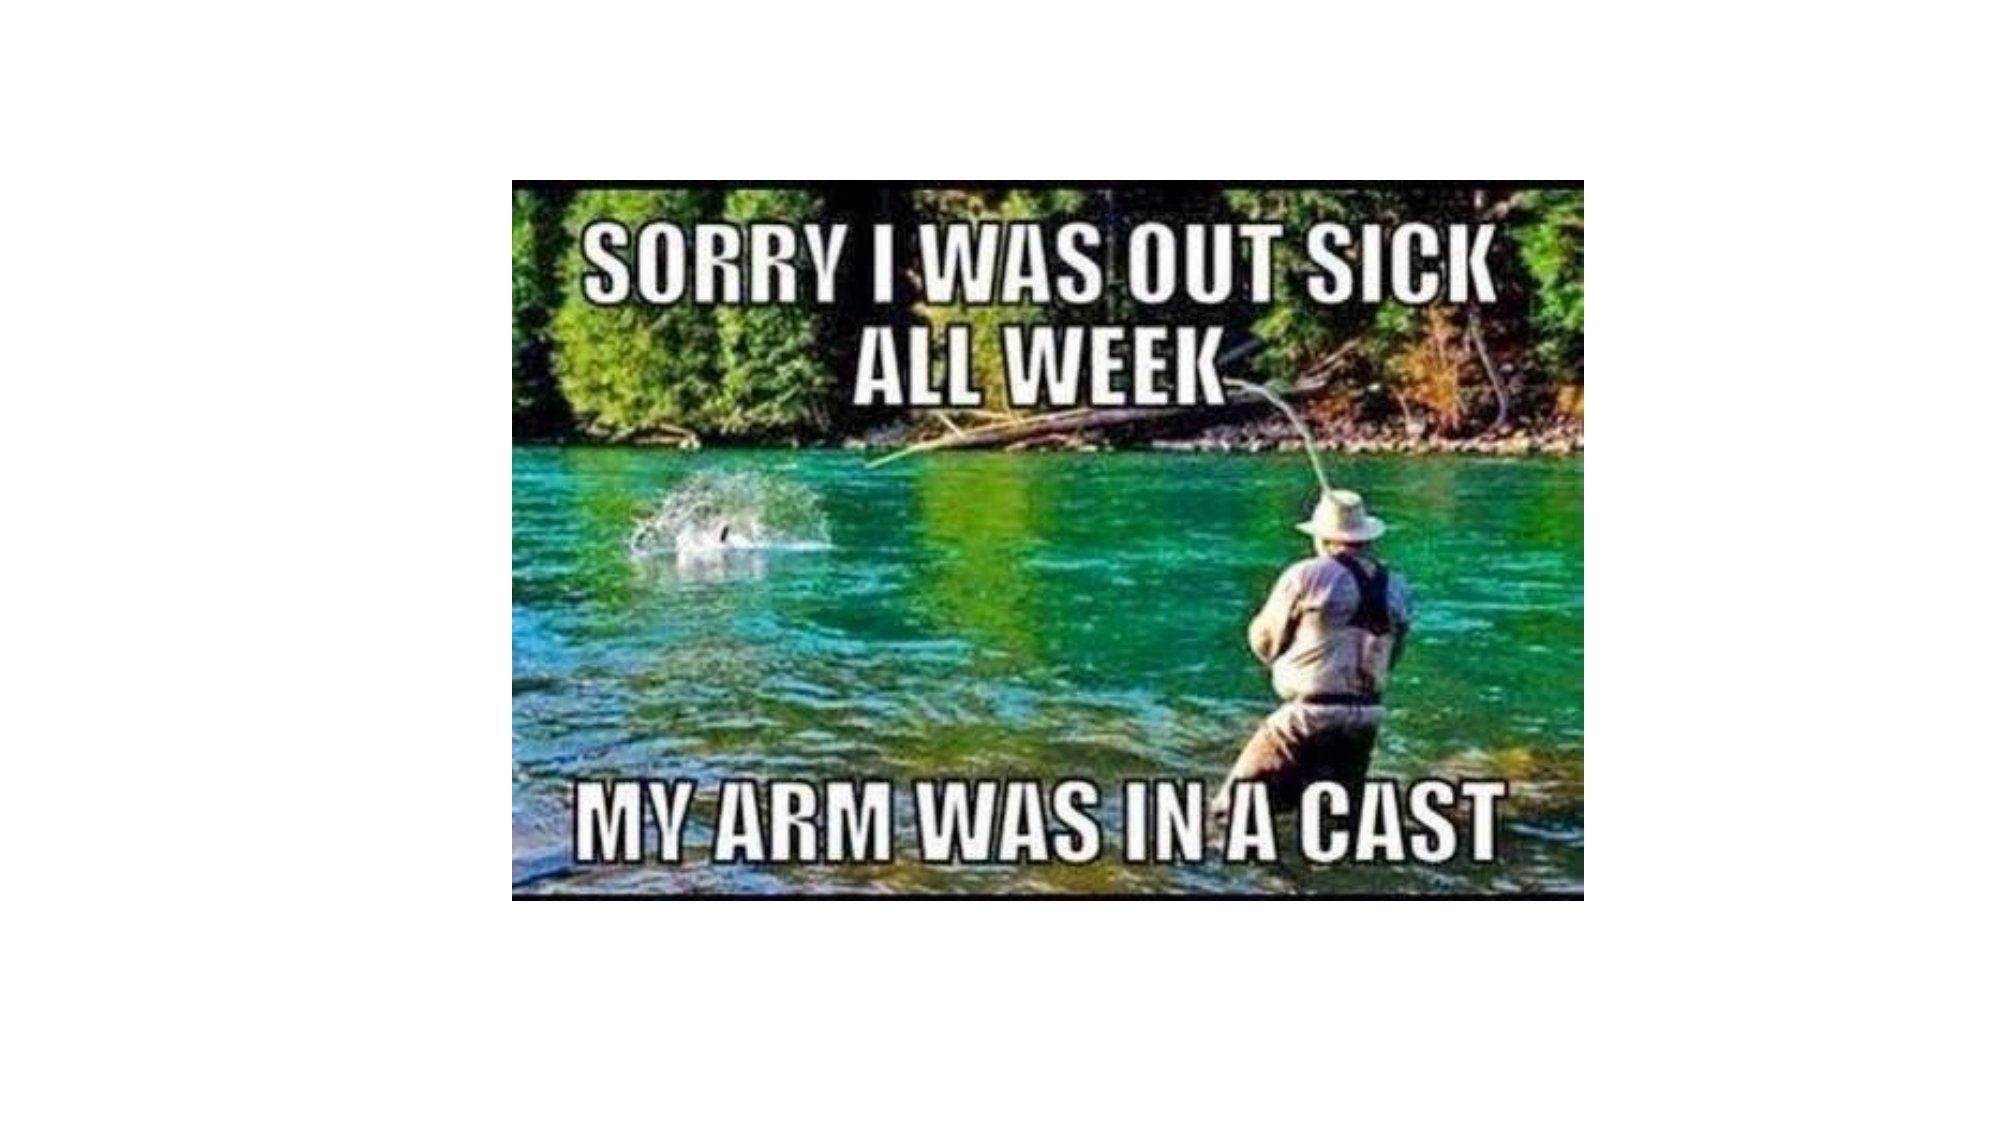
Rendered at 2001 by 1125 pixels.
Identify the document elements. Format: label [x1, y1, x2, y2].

picture [512, 180, 1585, 901]
